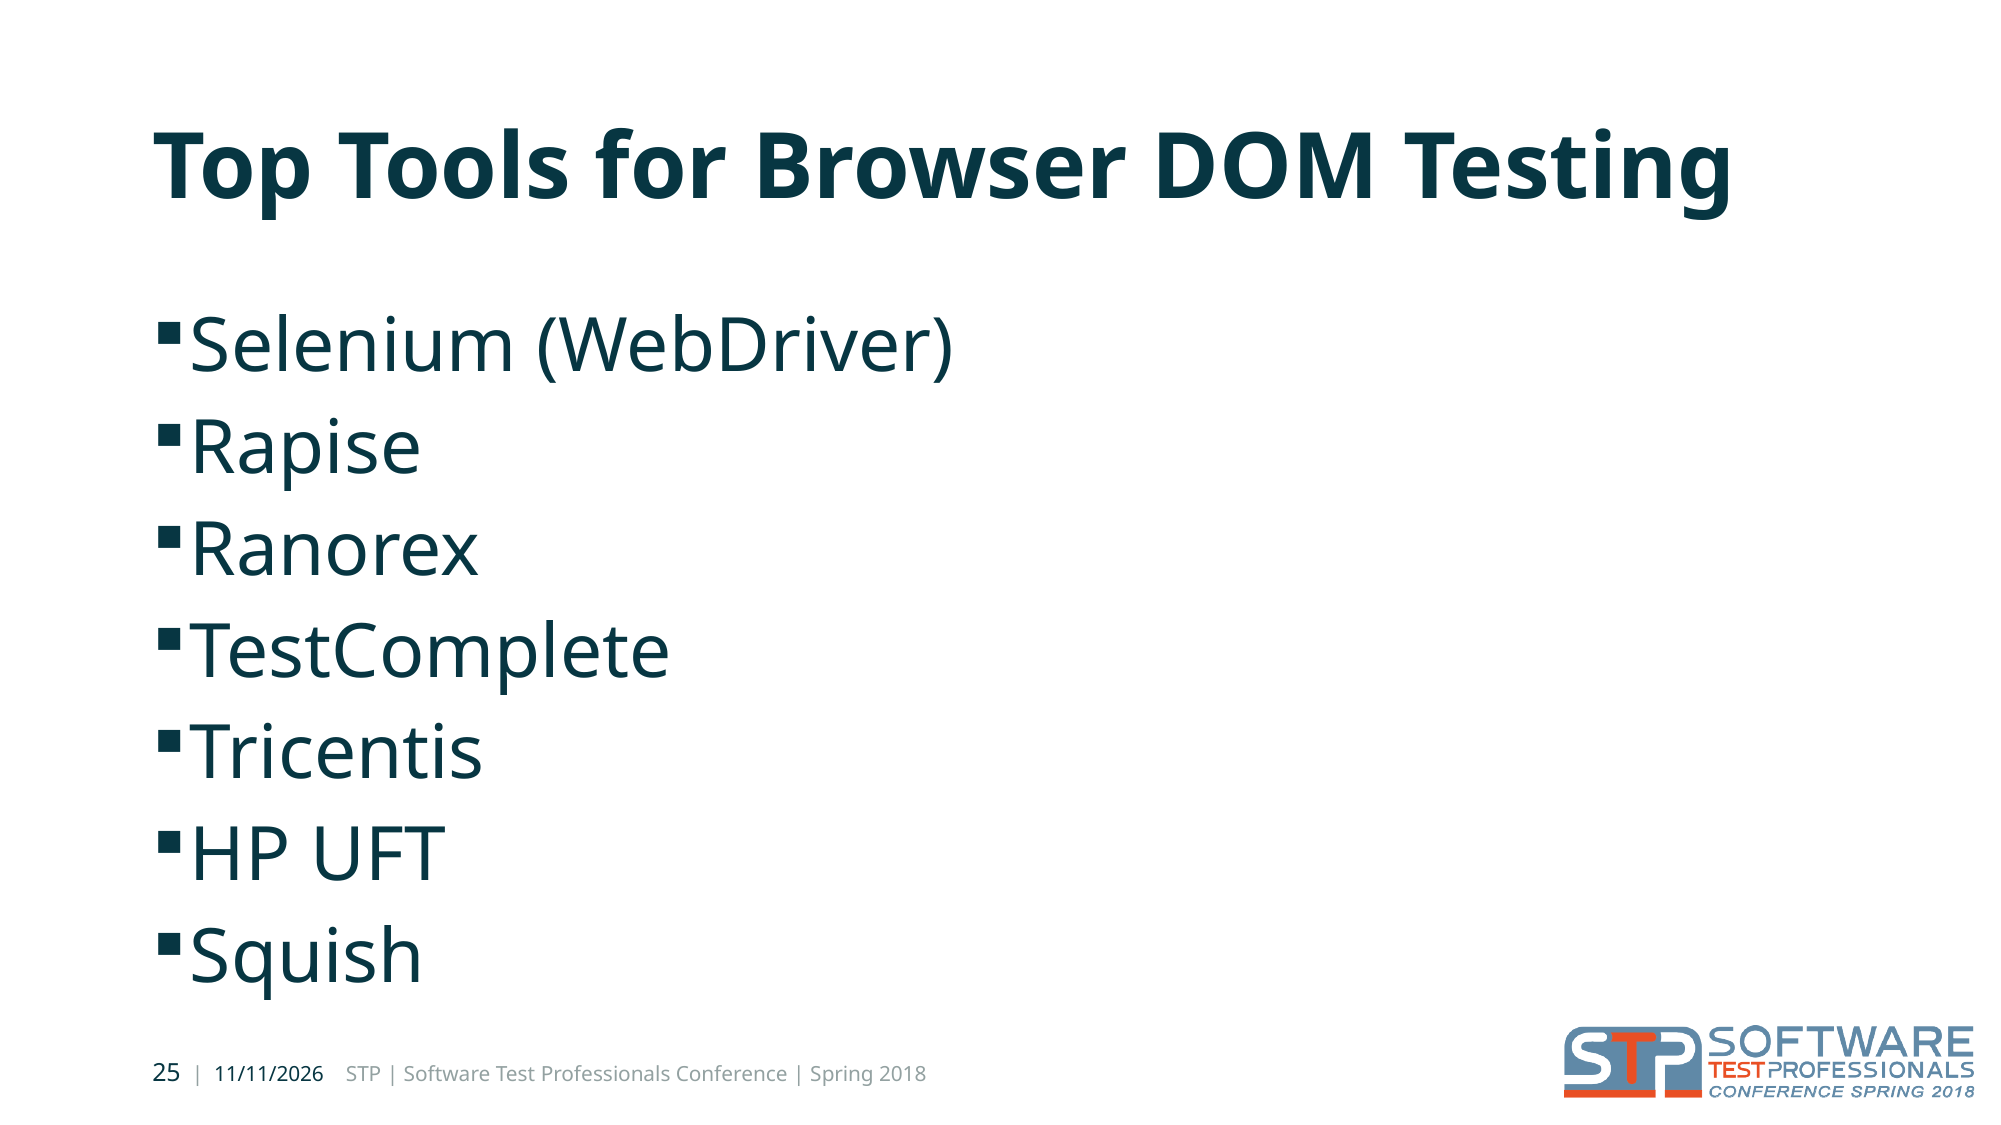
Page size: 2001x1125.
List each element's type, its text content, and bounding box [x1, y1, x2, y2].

title Top Tools for Browser DOM Testing [137, 59, 1863, 278]
picture [1563, 1023, 1975, 1102]
list Selenium (WebDriver) Rapise Ranorex TestComplete Tricentis HP UFT Squish [137, 299, 1863, 1014]
